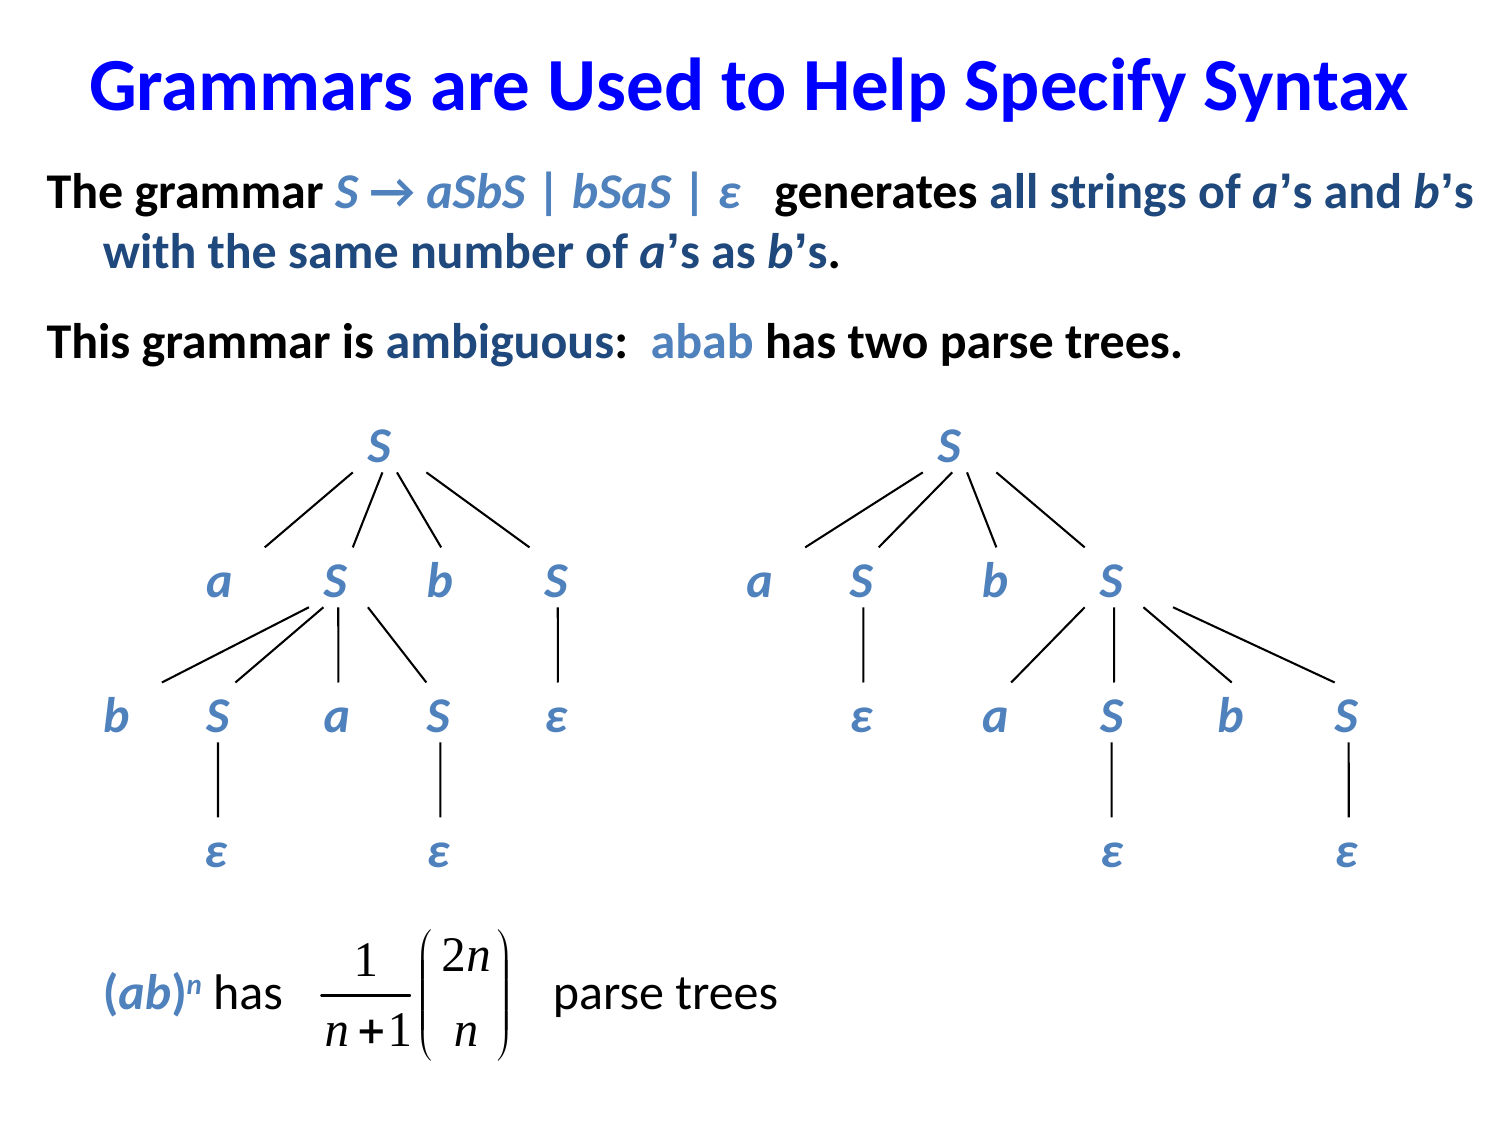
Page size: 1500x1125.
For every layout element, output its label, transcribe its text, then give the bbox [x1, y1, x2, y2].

title Grammars are Used to Help Specify Syntax [0, 11, 1500, 150]
text_box S [308, 547, 368, 608]
text_box S [191, 682, 265, 743]
text_box S [411, 682, 486, 743]
text_box S [529, 547, 604, 608]
list The grammar S → aSbS | bSaS | ε generates all strings of a’s and b’s with the same number of a’s as b’s. This grammar is ambiguous: abab has two parse trees. [31, 150, 1500, 1058]
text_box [731, 412, 1394, 878]
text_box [312, 920, 521, 1071]
text_box a [308, 682, 368, 743]
text_box (ab)n has parse trees [525, 952, 986, 1027]
text_box ε [189, 817, 263, 878]
text_box b [411, 547, 486, 608]
text_box a [191, 547, 265, 608]
text_box ε [411, 817, 486, 878]
text_box S [352, 412, 427, 473]
text_box ε [529, 682, 604, 743]
text_box (ab)n has parse trees [88, 952, 307, 1027]
text_box b [88, 682, 162, 743]
